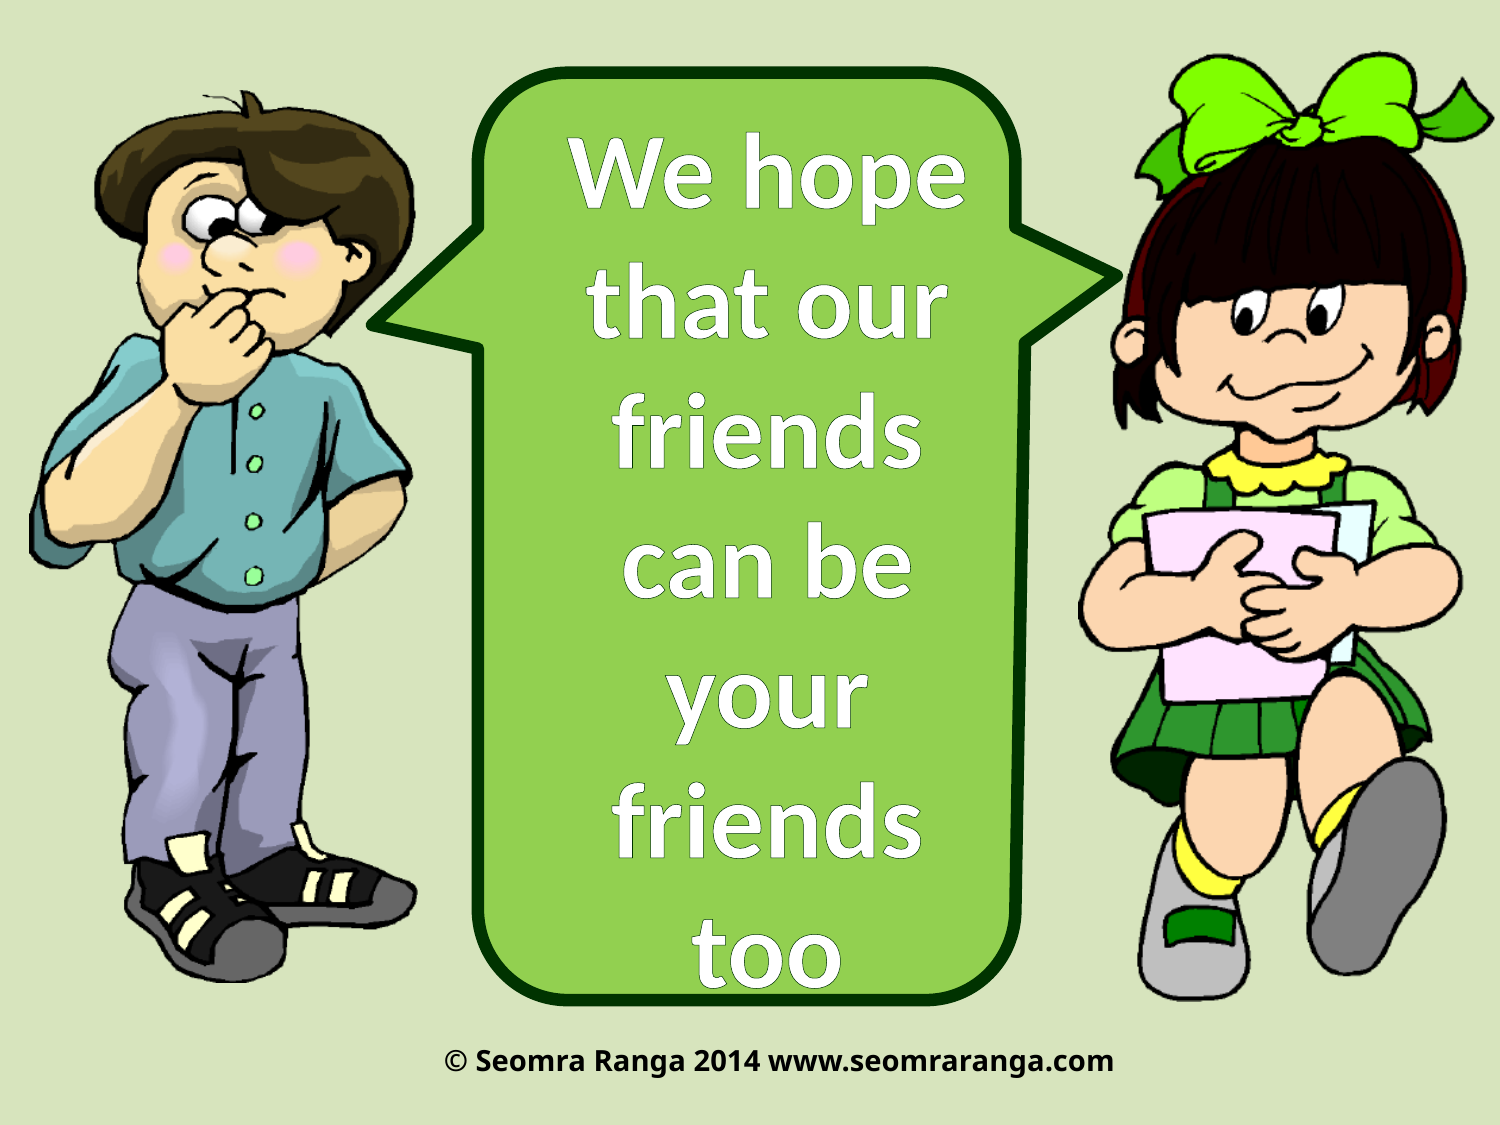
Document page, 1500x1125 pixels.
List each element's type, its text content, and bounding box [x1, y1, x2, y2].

picture [29, 89, 371, 984]
text_box © Seomra Ranga 2014 www.seomraranga.com [301, 1034, 1258, 1085]
picture [1078, 40, 1500, 1003]
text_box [371, 72, 1118, 1063]
